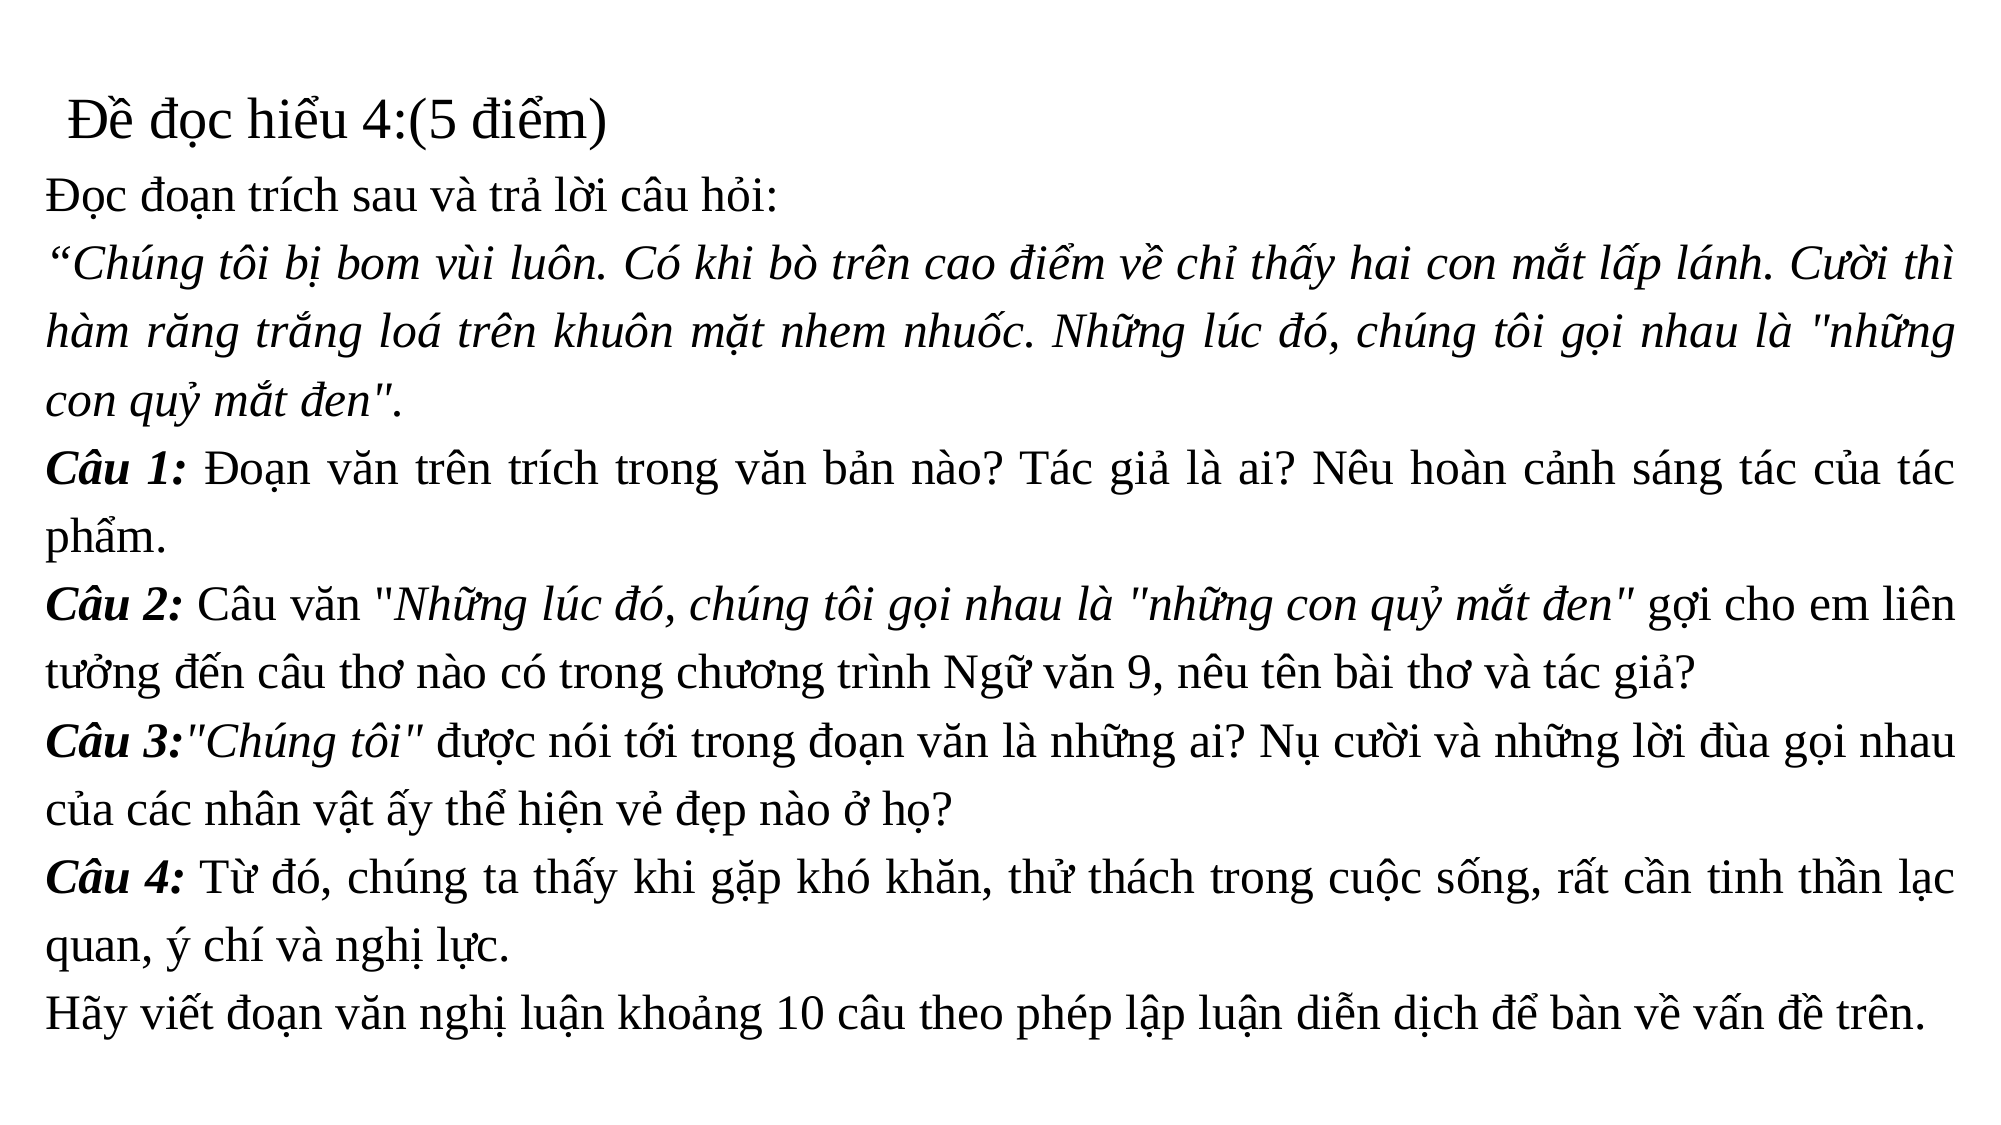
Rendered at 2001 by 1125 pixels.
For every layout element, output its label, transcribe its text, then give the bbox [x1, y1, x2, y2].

title Đề đọc hiểu 4:(5 điểm) [52, 59, 1863, 145]
list Đọc đoạn trích sau và trả lời câu hỏi: “Chúng tôi bị bom vùi luôn. Có khi bò trên cao điểm về chỉ thấy hai con mắt lấp lánh. Cười thì hàm răng trắng loá trên khuôn mặt nhem nhuốc. Những lúc đó, chúng tôi gọi nhau là "những con quỷ mắt đen". Câu 1: Đoạn văn trên trích trong văn bản nào? Tác giả là ai? Nêu hoàn cảnh sáng tác của tác phẩm. Câu 2: Câu văn "Những lúc đó, chúng tôi gọi nhau là "những con quỷ mắt đen" gợi cho em liên tưởng đến câu thơ nào có trong chương trình Ngữ văn 9, nêu tên bài thơ và tác giả? Câu 3:"Chúng tôi" được nói tới trong đoạn văn là những ai? Nụ cười và những lời đùa gọi nhau của các nhân vật ấy thể hiện vẻ đẹp nào ở họ? Câu 4: Từ đó, chúng ta thấy khi gặp khó khăn, thử thách trong cuộc sống, rất cần tinh thần lạc quan, ý chí và nghị lực. Hãy viết đoạn văn nghị luận khoảng 10 câu theo phép lập luận diễn dịch để bàn về vấn đề trên. [30, 145, 1972, 1098]
